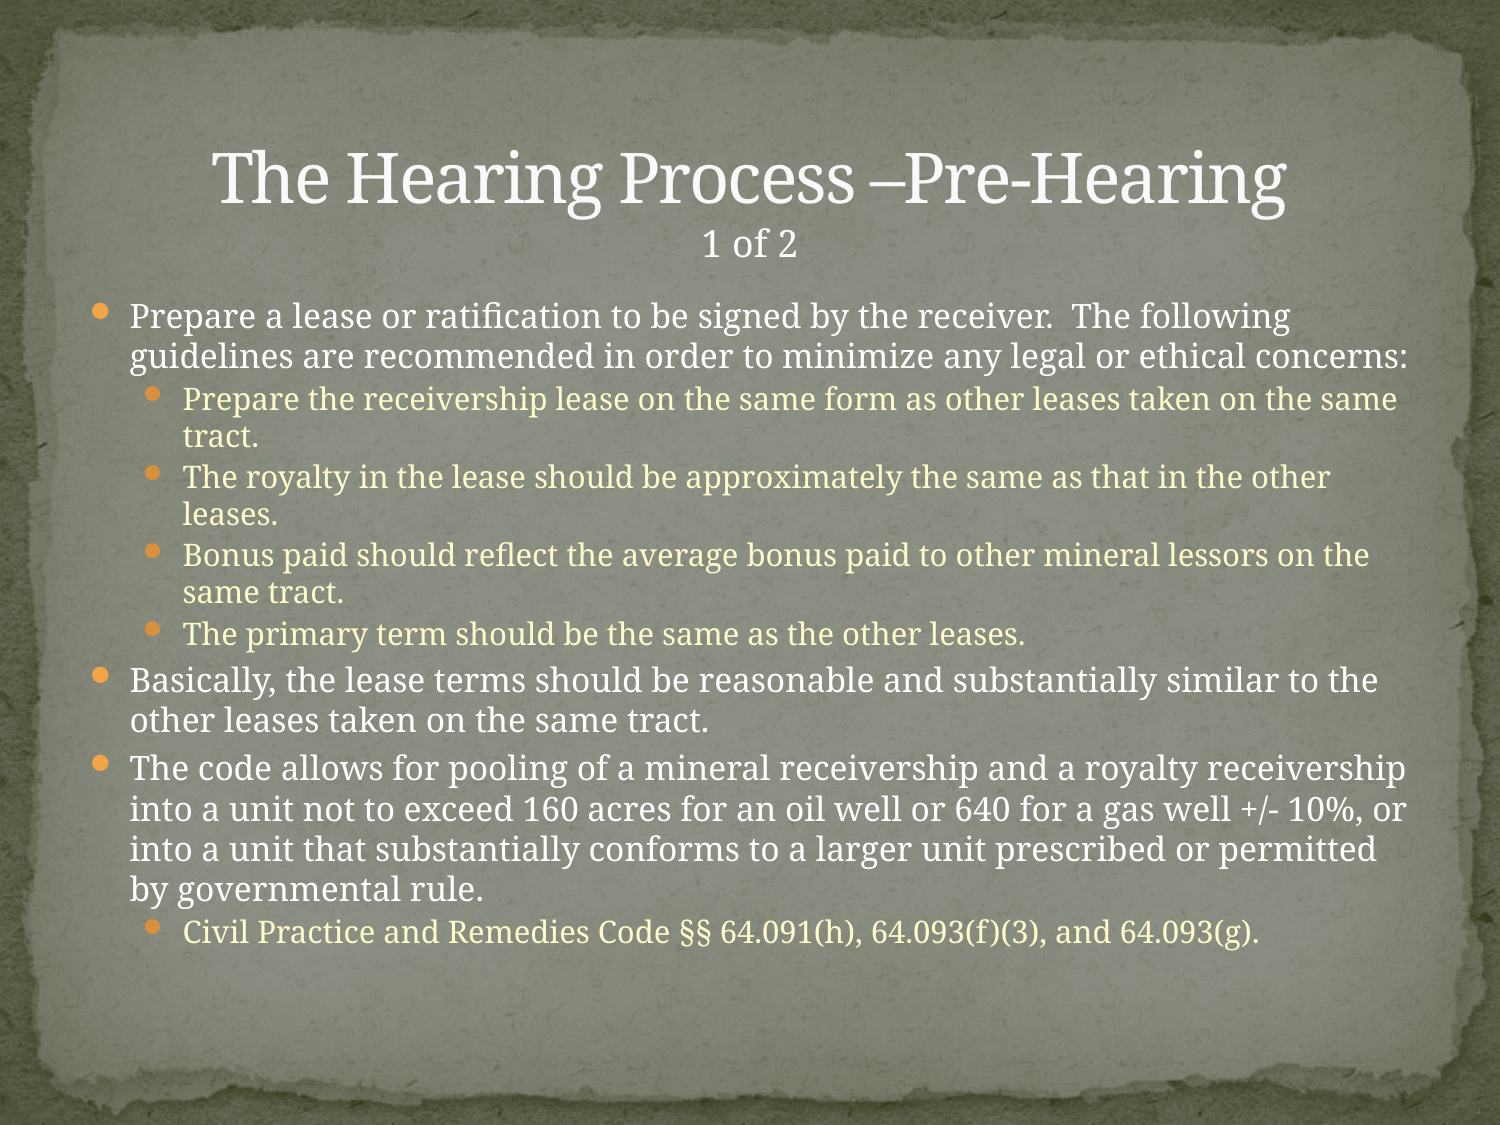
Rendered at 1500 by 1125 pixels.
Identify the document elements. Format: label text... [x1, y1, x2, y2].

list Prepare a lease or ratification to be signed by the receiver. The following guidelines are recommended in order to minimize any legal or ethical concerns: Prepare the receivership lease on the same form as other leases taken on the same tract. The royalty in the lease should be approximately the same as that in the other leases. Bonus paid should reflect the average bonus paid to other mineral lessors on the same tract. The primary term should be the same as the other leases. Basically, the lease terms should be reasonable and substantially similar to the other leases taken on the same tract. The code allows for pooling of a mineral receivership and a royalty receivership into a unit not to exceed 160 acres for an oil well or 640 for a gas well +/- 10%, or into a unit that substantially conforms to a larger unit prescribed or permitted by governmental rule. Civil Practice and Remedies Code §§ 64.091(h), 64.093(f)(3), and 64.093(g). [75, 287, 1425, 1000]
title The Hearing Process –Pre-Hearing [74, 74, 1425, 225]
text_box 1 of 2 [686, 212, 814, 273]
